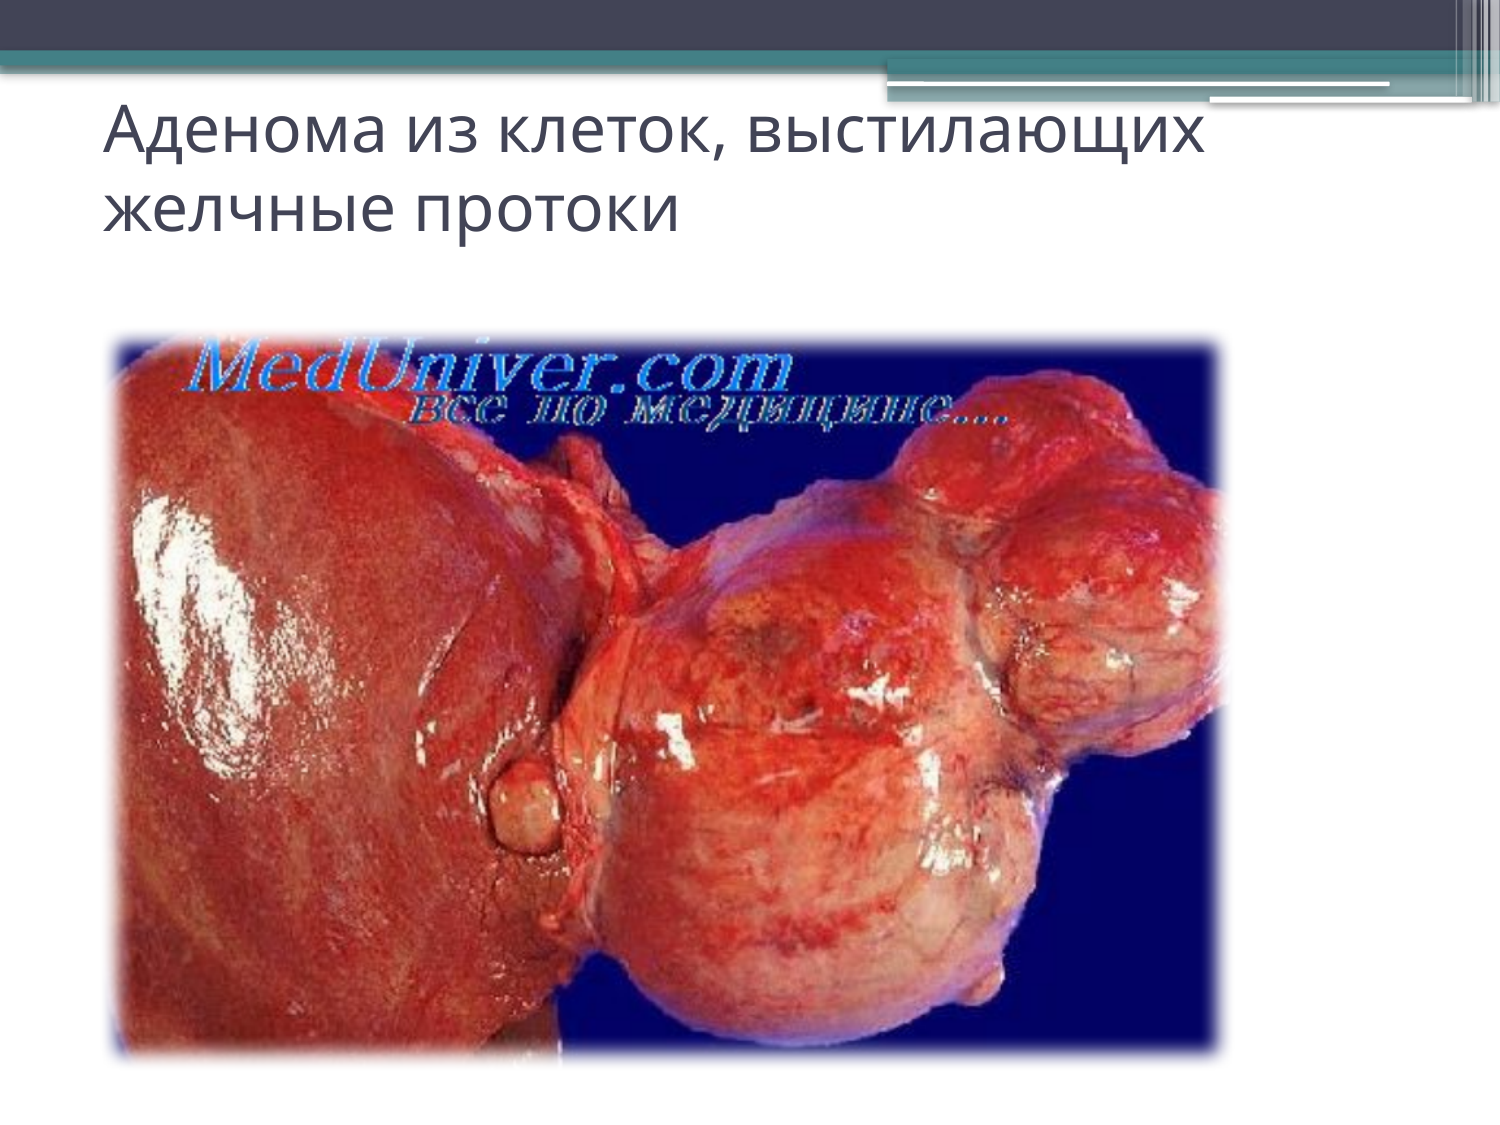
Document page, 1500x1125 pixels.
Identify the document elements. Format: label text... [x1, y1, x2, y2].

picture [100, 326, 1235, 1071]
title Аденома из клеток, выстилающих желчные протоки [88, 78, 1439, 254]
